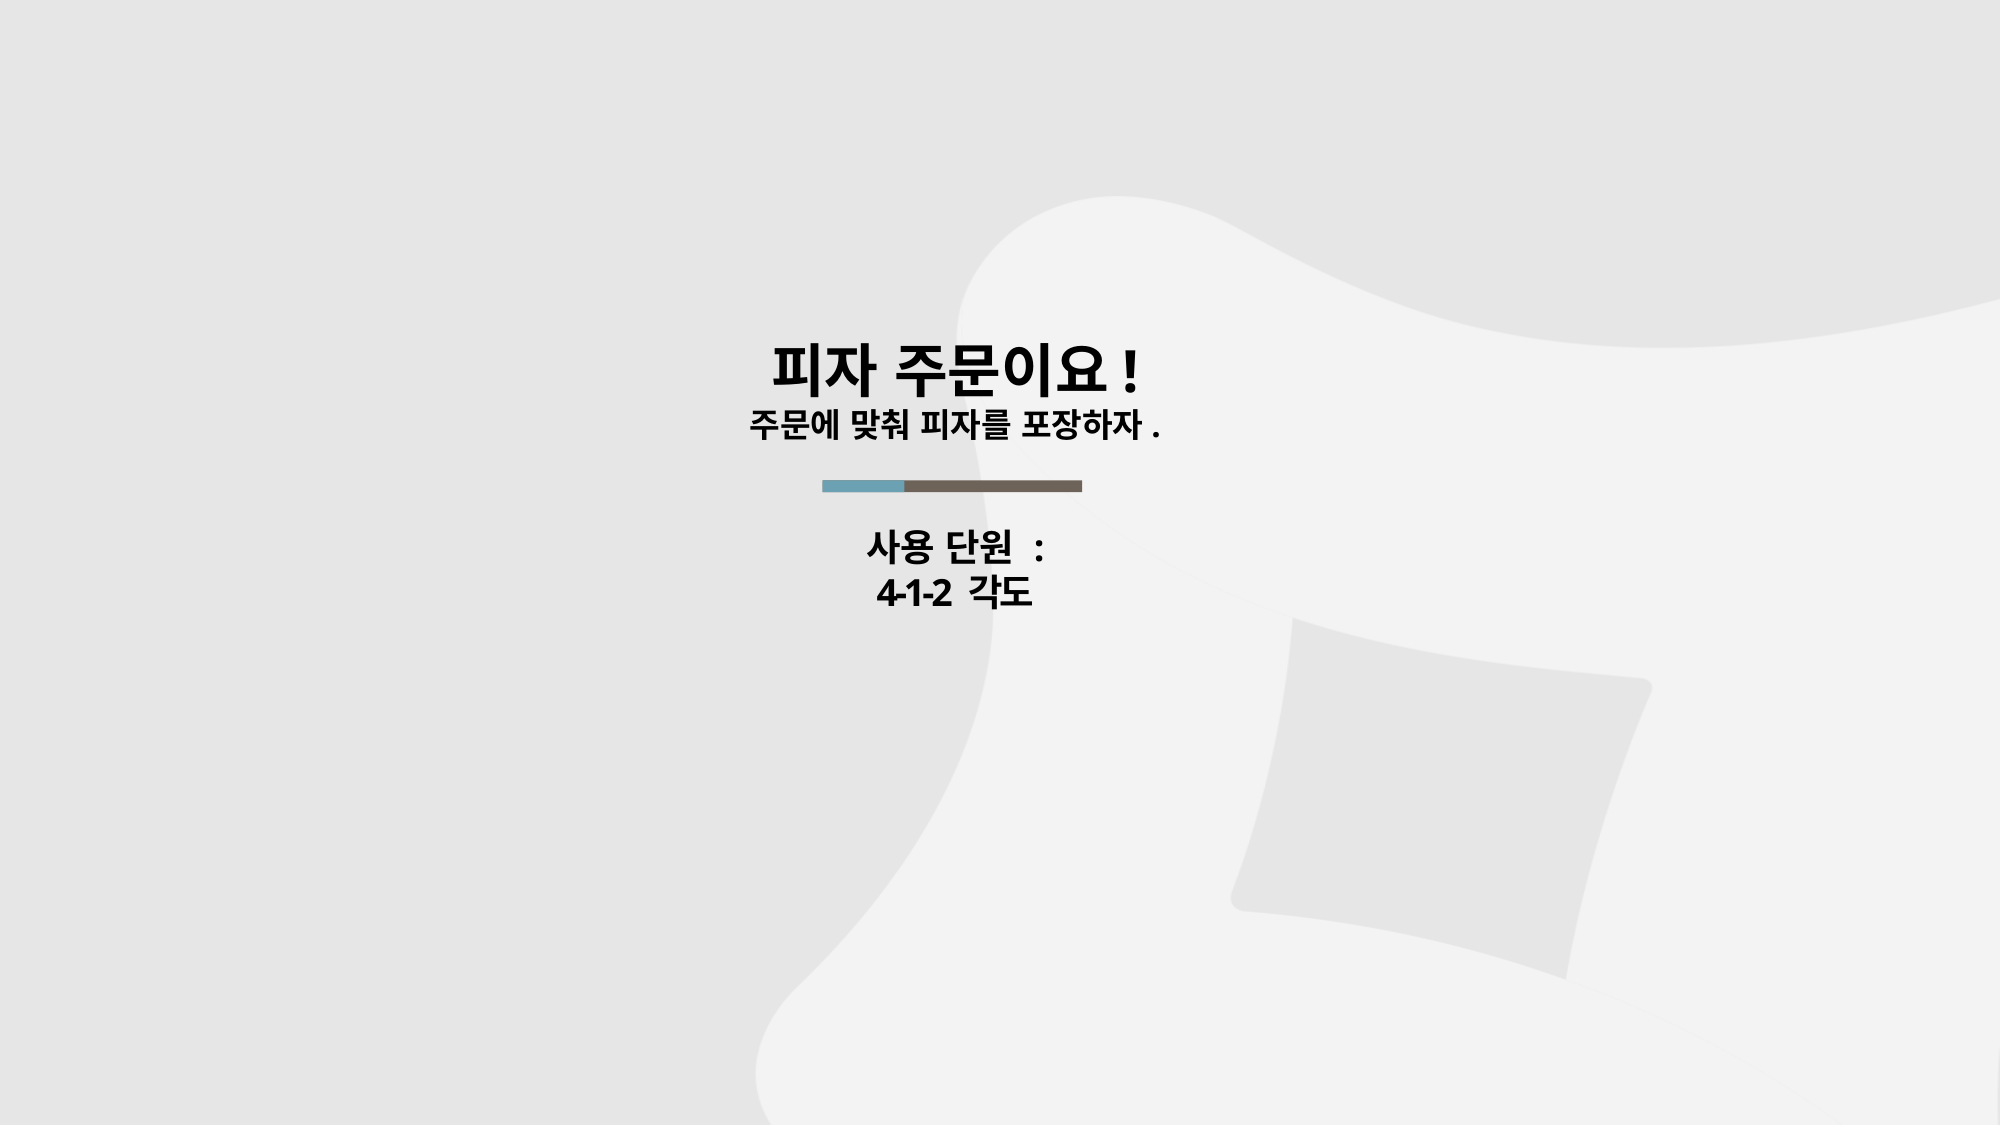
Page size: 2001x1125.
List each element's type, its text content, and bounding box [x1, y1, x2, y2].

text_box 피자 주문이요! 주문에 맞춰 피자를 포장하자. [484, 310, 1427, 469]
title 사용 단원 : 4-1-2 각도 [540, 534, 1371, 693]
picture [0, 0, 2000, 1125]
